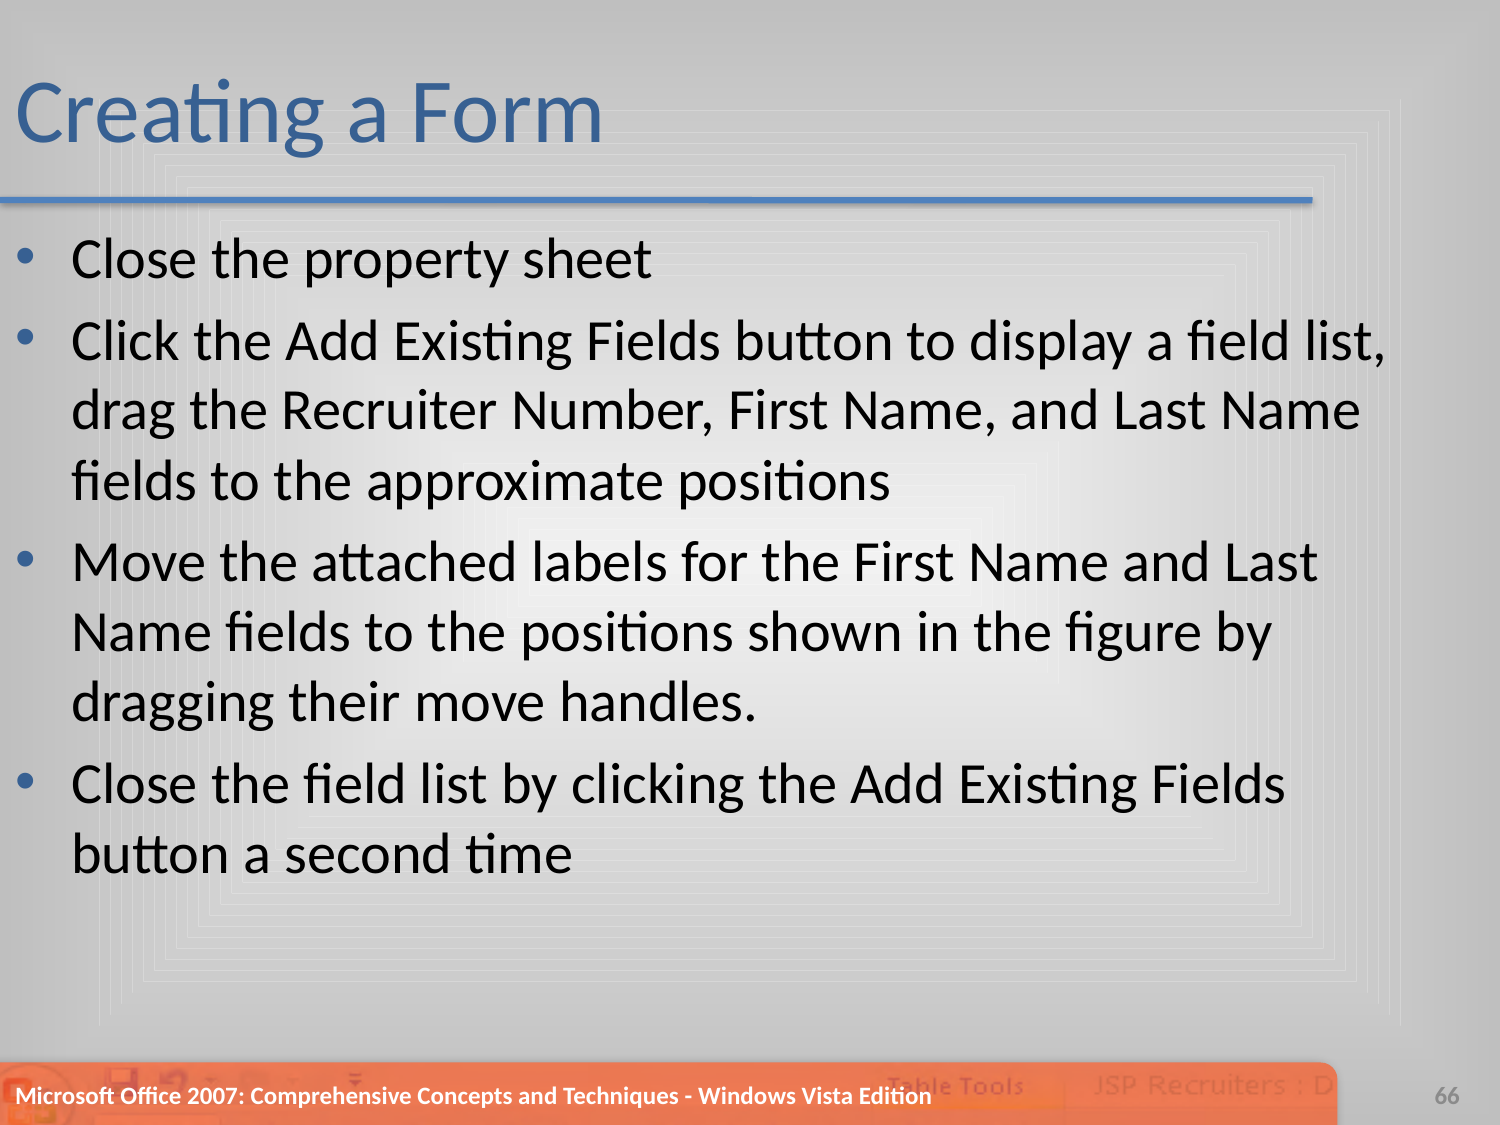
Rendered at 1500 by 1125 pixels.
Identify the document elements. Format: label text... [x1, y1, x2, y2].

list Close the property sheet Click the Add Existing Fields button to display a field list, drag the Recruiter Number, First Name, and Last Name fields to the approximate positions Move the attached labels for the First Name and Last Name fields to the positions shown in the figure by dragging their move handles. Close the field list by clicking the Add Existing Fields button a second time [0, 212, 1426, 1006]
title Creating a Form [0, 12, 1426, 201]
slide_number 66 [1387, 1065, 1475, 1125]
footer Microsoft Office 2007: Comprehensive Concepts and Techniques - Windows Vista Edition [0, 1065, 1300, 1125]
picture [0, 1062, 1338, 1125]
